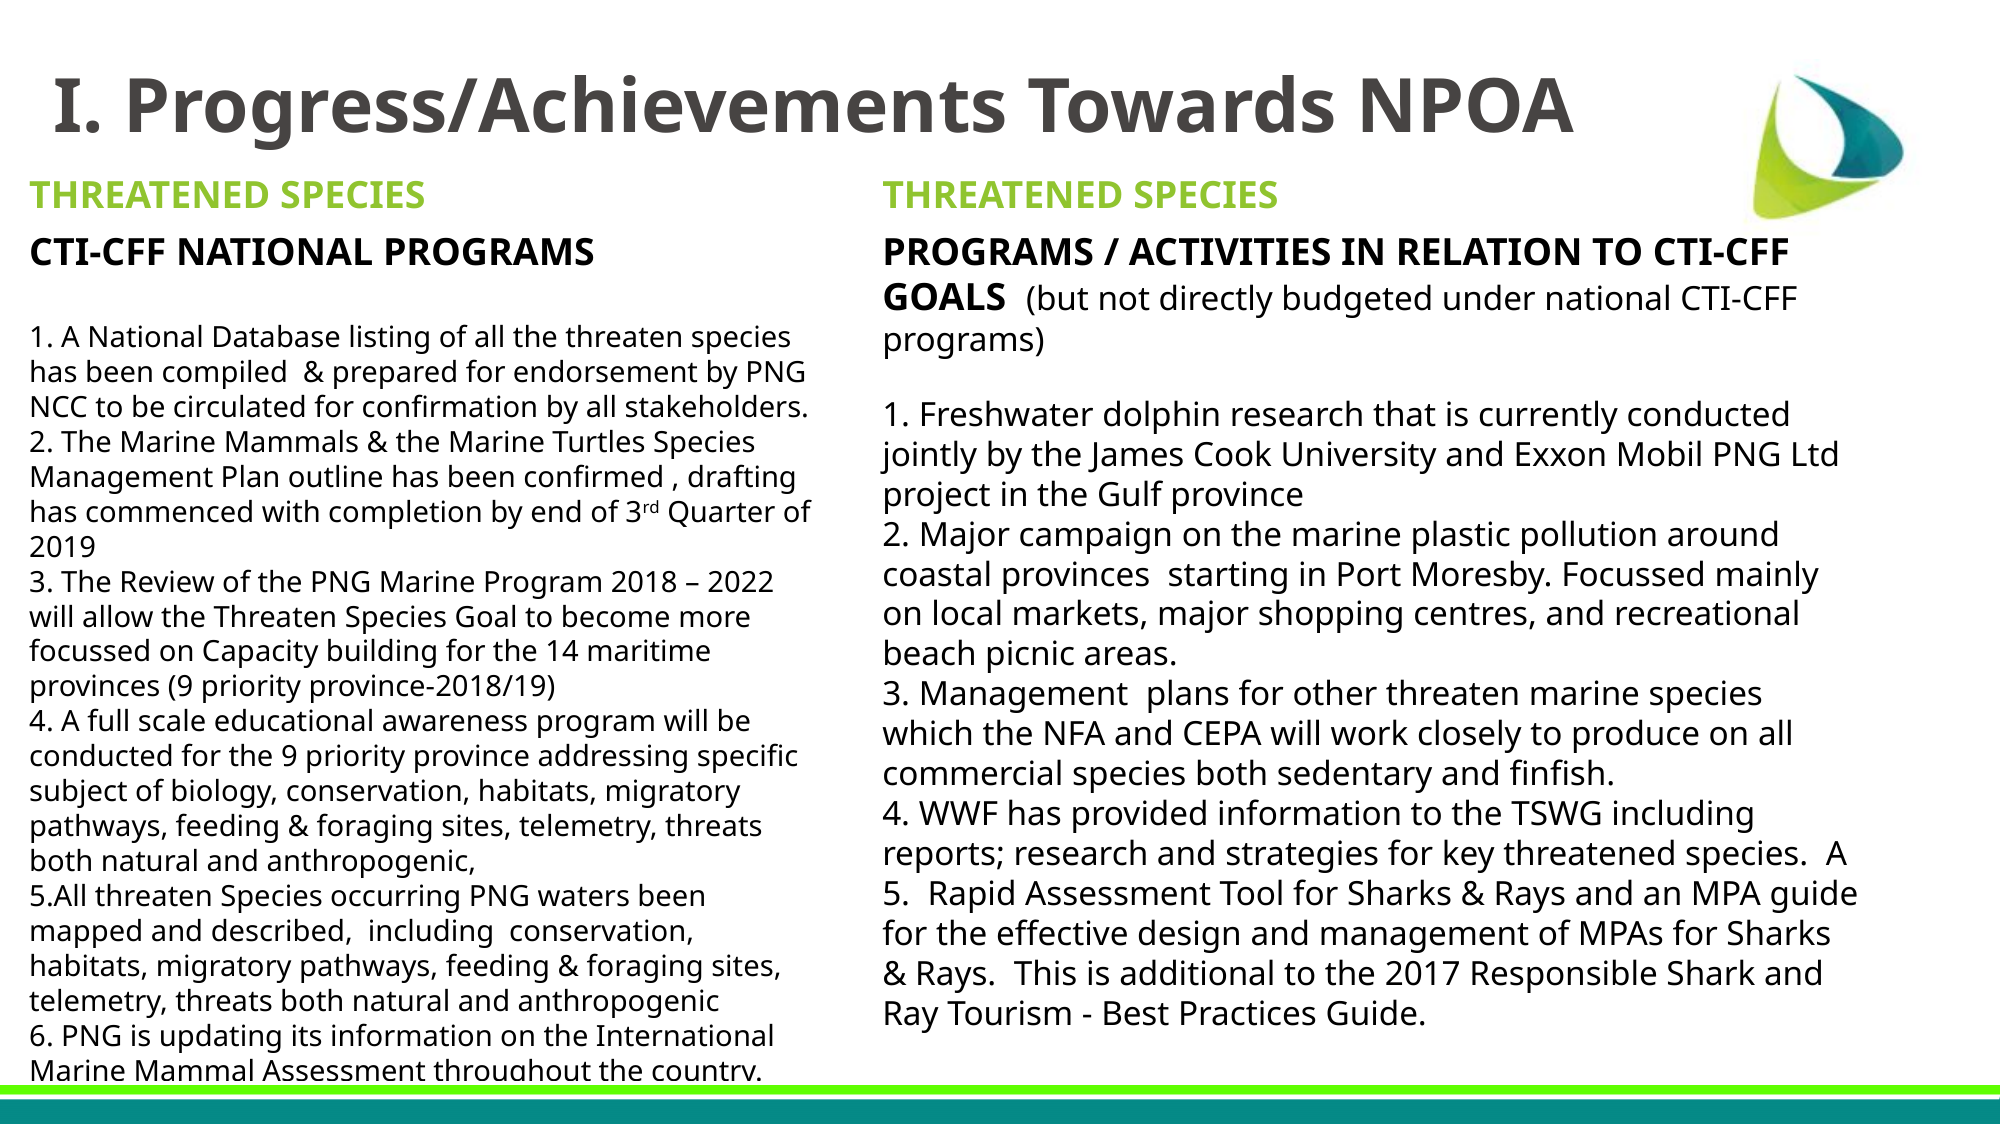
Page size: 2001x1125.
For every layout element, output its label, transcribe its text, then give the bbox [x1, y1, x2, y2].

title I. Progress/Achievements Towards NPOA [38, 0, 1764, 218]
picture [0, 1081, 2000, 1124]
text_box THREATENED SPECIES CTI-CFF NATIONAL PROGRAMS 1. A National Database listing of all the threaten species has been compiled & prepared for endorsement by PNG NCC to be circulated for confirmation by all stakeholders. 2. The Marine Mammals & the Marine Turtles Species Management Plan outline has been confirmed , drafting has commenced with completion by end of 3rd Quarter of 2019 3. The Review of the PNG Marine Program 2018 – 2022 will allow the Threaten Species Goal to become more focussed on Capacity building for the 14 maritime provinces (9 priority province-2018/19) 4. A full scale educational awareness program will be conducted for the 9 priority province addressing specific subject of biology, conservation, habitats, migratory pathways, feeding & foraging sites, telemetry, threats both natural and anthropogenic, 5.All threaten Species occurring PNG waters been mapped and described, including conservation, habitats, migratory pathways, feeding & foraging sites, telemetry, threats both natural and anthropogenic 6. PNG is updating its information on the International Marine Mammal Assessment throughout the country. [14, 163, 834, 1081]
text_box THREATENED SPECIES PROGRAMS / ACTIVITIES IN RELATION TO CTI-CFF GOALS (but not directly budgeted under national CTI-CFF programs) 1. Freshwater dolphin research that is currently conducted jointly by the James Cook University and Exxon Mobil PNG Ltd project in the Gulf province 2. Major campaign on the marine plastic pollution around coastal provinces starting in Port Moresby. Focussed mainly on local markets, major shopping centres, and recreational beach picnic areas. 3. Management plans for other threaten marine species which the NFA and CEPA will work closely to produce on all commercial species both sedentary and finfish. 4. WWF has provided information to the TSWG including reports; research and strategies for key threatened species. A 5. Rapid Assessment Tool for Sharks & Rays and an MPA guide for the effective design and management of MPAs for Sharks & Rays. This is additional to the 2017 Responsible Shark and Ray Tourism - Best Practices Guide. [867, 163, 1877, 1081]
picture [1764, 59, 1929, 254]
